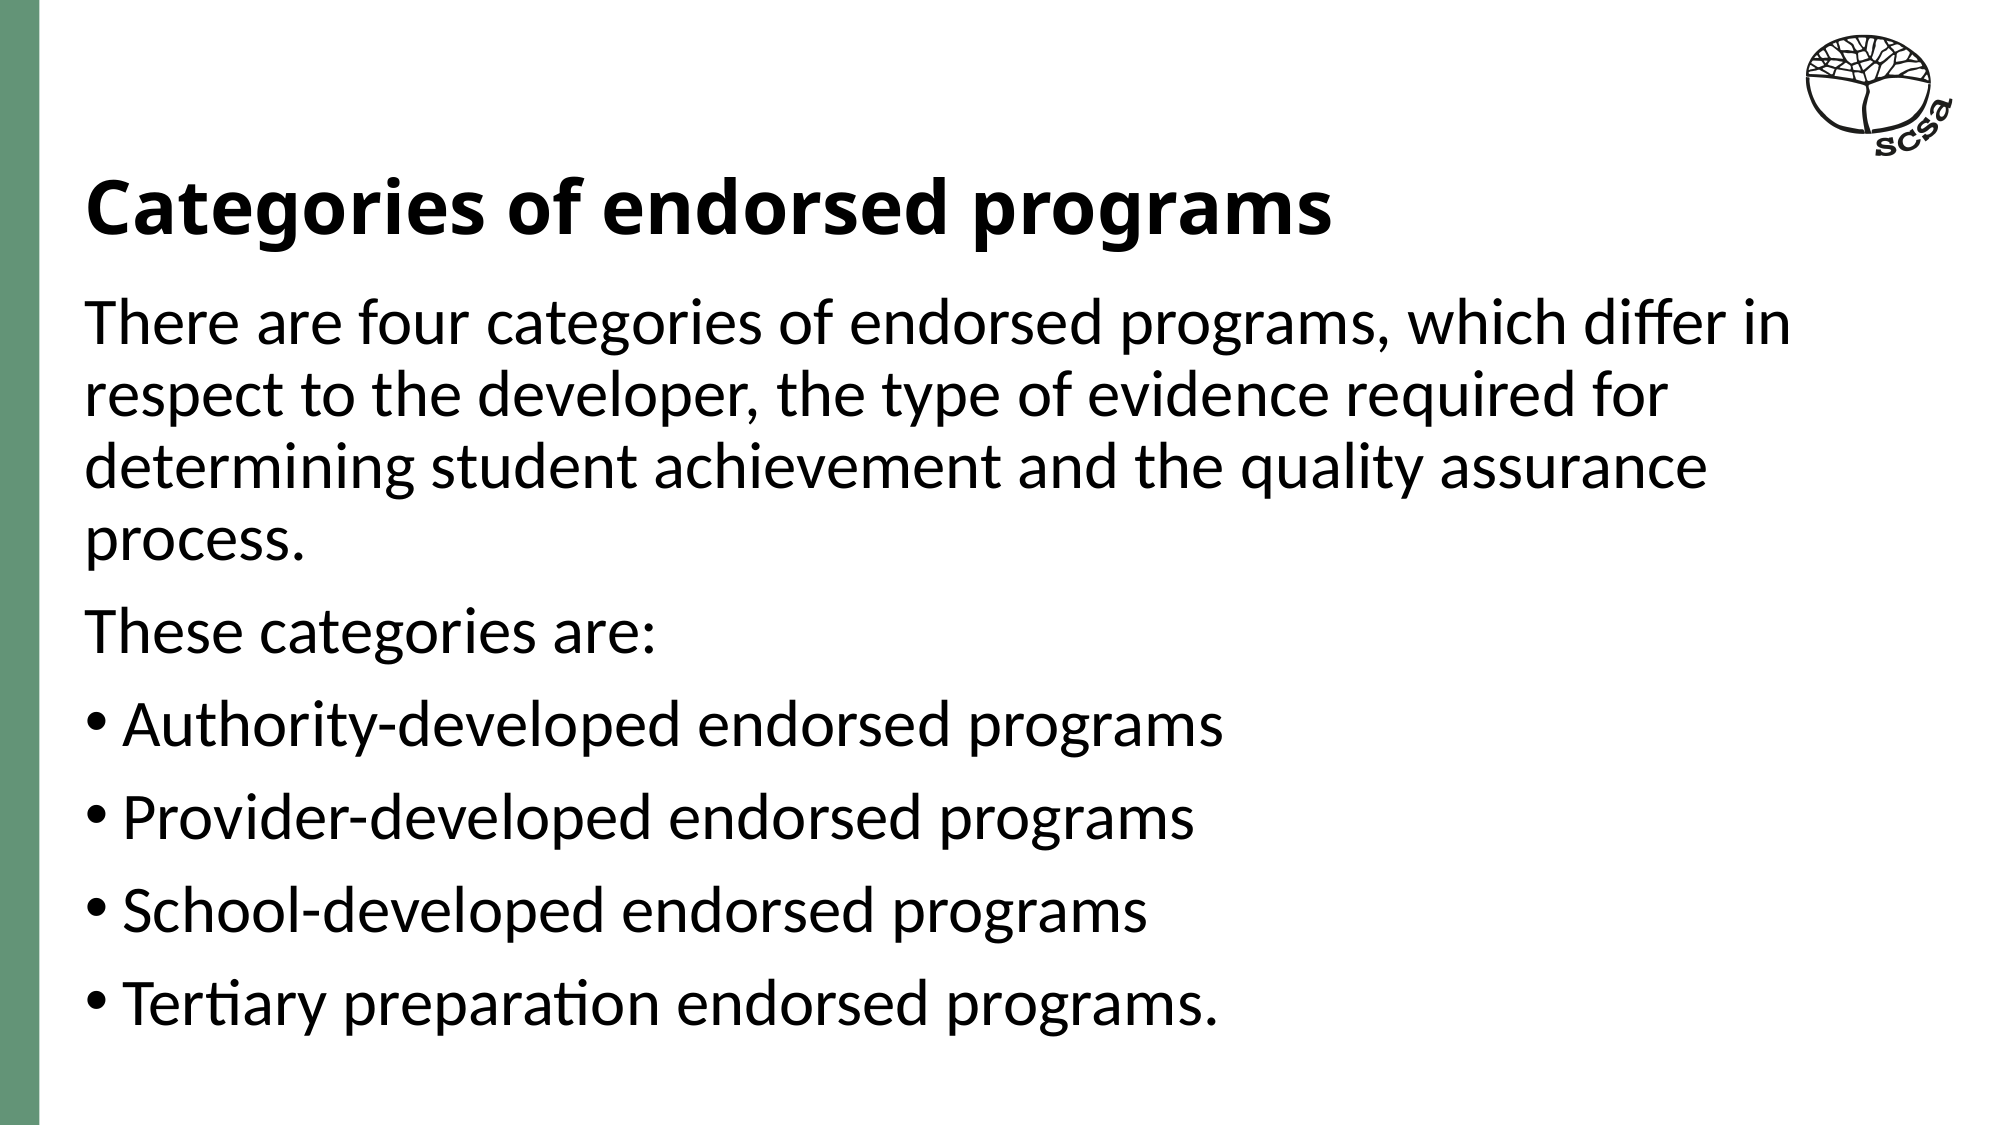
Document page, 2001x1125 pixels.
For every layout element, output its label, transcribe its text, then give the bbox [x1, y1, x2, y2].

list There are four categories of endorsed programs, which differ in respect to the developer, the type of evidence required for determining student achievement and the quality assurance process. These categories are: Authority-developed endorsed programs Provider-developed endorsed programs School-developed endorsed programs Tertiary preparation endorsed programs. [69, 279, 1955, 1086]
picture [1803, 31, 1953, 158]
title Categories of endorsed programs [69, 163, 1955, 257]
